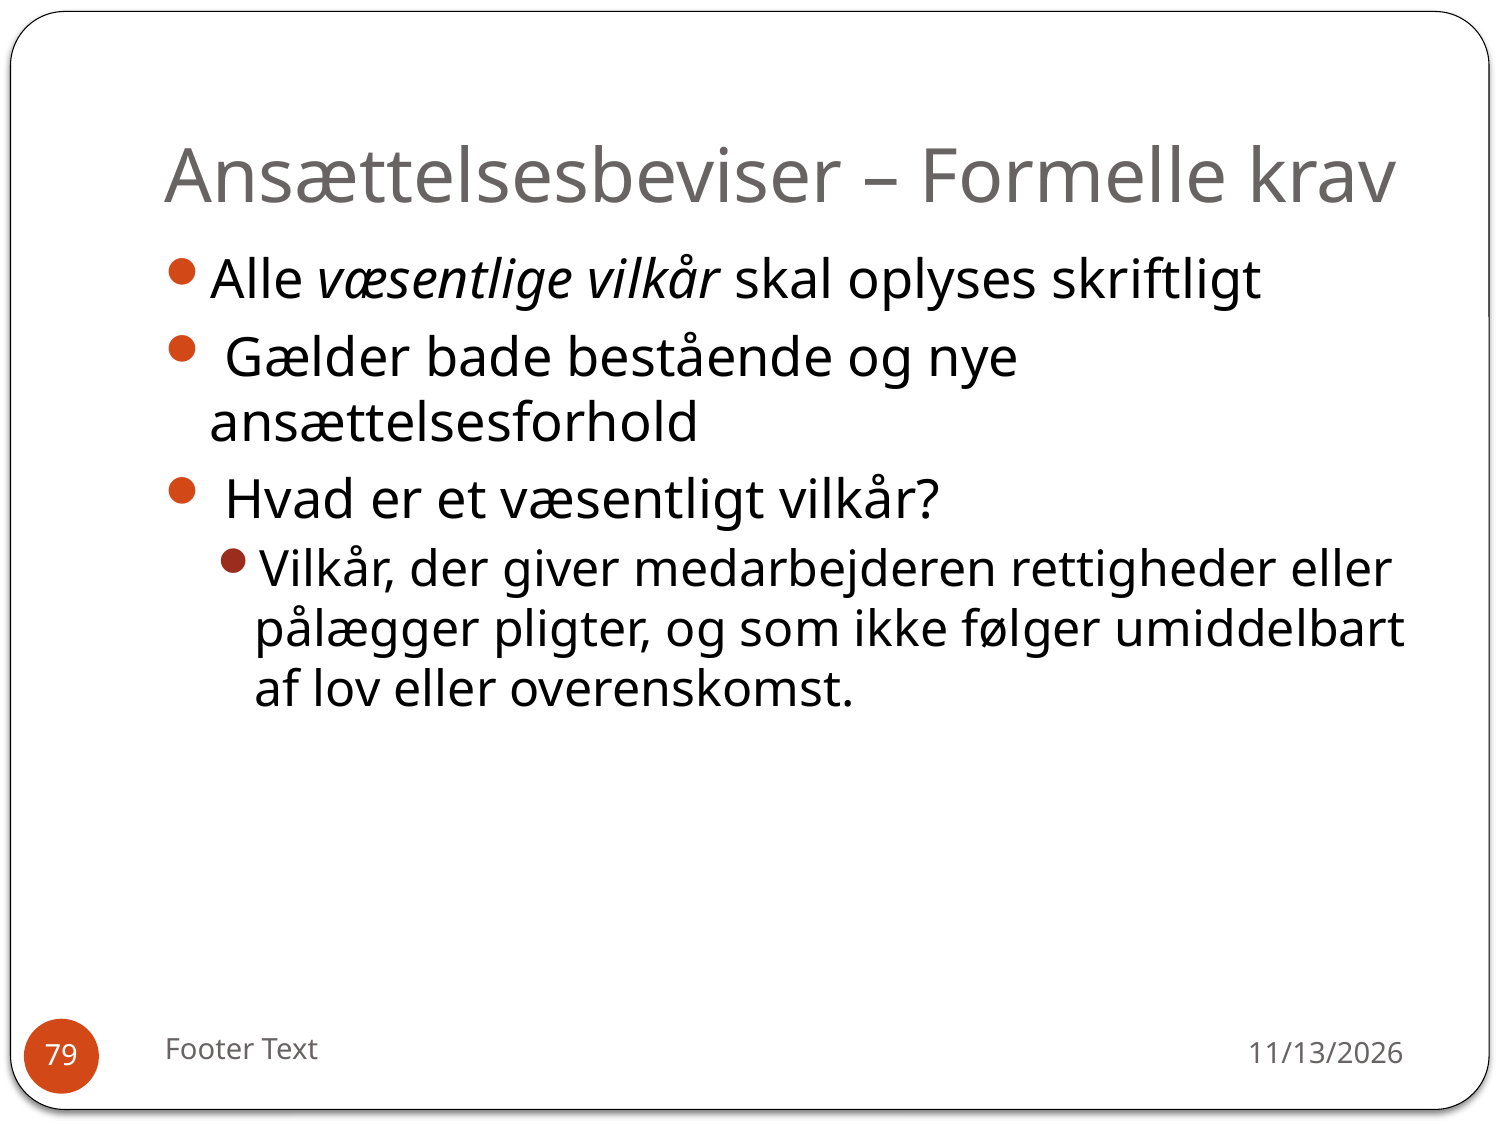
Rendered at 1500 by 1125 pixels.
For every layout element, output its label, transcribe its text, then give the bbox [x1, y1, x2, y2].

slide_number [1012, 1015, 1419, 1094]
title Ansættelsesbeviser – Formelle krav [150, 45, 1425, 233]
footer Footer Text [150, 1012, 800, 1088]
slide_number 79 [23, 1018, 99, 1094]
list Alle væsentlige vilkår skal oplyses skriftligt Gælder bade bestående og nye ansættelsesforhold Hvad er et væsentligt vilkår? Vilkår, der giver medarbejderen rettigheder eller pålægger pligter, og som ikke følger umiddelbart af lov eller overenskomst. [150, 237, 1425, 988]
